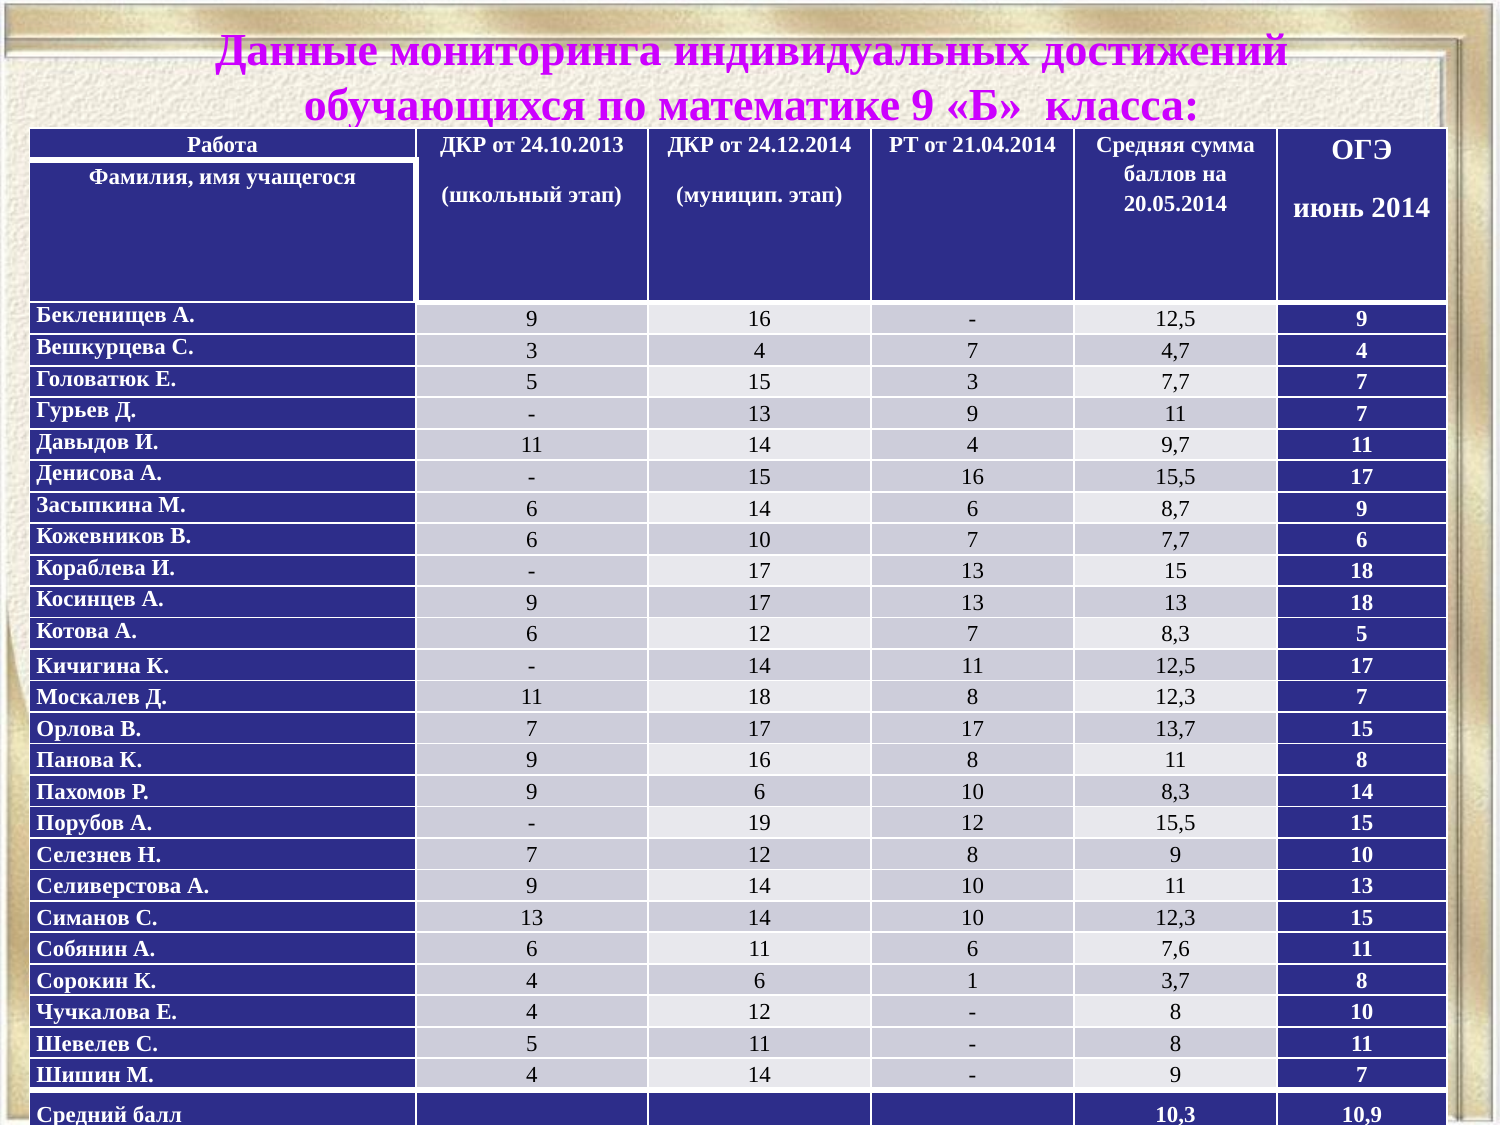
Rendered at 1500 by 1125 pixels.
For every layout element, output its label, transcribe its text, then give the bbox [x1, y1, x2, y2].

table_cell 14 [649, 650, 870, 680]
table_cell 17 [872, 713, 1073, 743]
table_cell Головатюк Е. [30, 367, 415, 396]
table_cell 12 [649, 839, 870, 869]
table_cell 12 [649, 996, 870, 1026]
table_cell 9 [872, 398, 1073, 428]
table_cell 17 [649, 713, 870, 743]
table_cell 15 [649, 461, 870, 491]
table_cell [649, 1093, 870, 1125]
table_cell 12,5 [1075, 650, 1276, 680]
table_cell Денисова А. [30, 461, 415, 491]
table_cell Селиверстова А. [30, 870, 415, 900]
table_cell 11 [417, 681, 647, 711]
table_cell 8 [872, 839, 1073, 869]
table_cell 1 [872, 965, 1073, 994]
table_cell 11 [649, 1028, 870, 1057]
table_cell 12,3 [1075, 681, 1276, 711]
table_cell 6 [417, 493, 647, 522]
table_cell 4 [417, 1059, 647, 1087]
table_cell 12 [649, 618, 870, 648]
table_cell 15,5 [1075, 807, 1276, 837]
table_cell Шишин М. [30, 1059, 415, 1087]
table_cell 6 [872, 933, 1073, 963]
table_cell 15 [1075, 556, 1276, 585]
table_cell 15 [1278, 902, 1446, 931]
table_cell - [872, 996, 1073, 1026]
table_cell 15 [1278, 713, 1446, 743]
table_cell 7 [872, 524, 1073, 554]
table_cell 9 [417, 744, 647, 774]
title Данные мониторинга индивидуальных достижений обучающихся по математике 9 «Б» класса: [76, 18, 1428, 126]
table_cell 8,7 [1075, 493, 1276, 522]
table_cell 11 [1075, 398, 1276, 428]
table_cell Порубов А. [30, 807, 415, 837]
table_cell 5 [417, 367, 647, 396]
table_cell 9 [1075, 839, 1276, 869]
table_cell 7,6 [1075, 933, 1276, 963]
table_cell 17 [1278, 461, 1446, 491]
table_cell 17 [1278, 650, 1446, 680]
table_cell 3 [417, 335, 647, 365]
table_cell 7,7 [1075, 367, 1276, 396]
table_cell Давыдов И. [30, 430, 415, 459]
table_cell 8 [1278, 744, 1446, 774]
table_cell 11 [1278, 430, 1446, 459]
table_cell Селезнев Н. [30, 839, 415, 869]
table_cell 11 [1278, 1028, 1446, 1057]
table_cell 7 [1278, 1059, 1446, 1087]
table_cell 18 [649, 681, 870, 711]
table_cell - [417, 556, 647, 585]
table_cell Сорокин К. [30, 965, 415, 994]
table_cell Шевелев С. [30, 1028, 415, 1057]
table_cell [872, 1093, 1073, 1125]
table_cell 5 [1278, 618, 1446, 648]
table_cell 9 [417, 305, 647, 333]
table_cell - [872, 305, 1073, 333]
table_header ОГЭ июнь 2014 [1278, 129, 1446, 300]
table_cell 13 [872, 556, 1073, 585]
table_cell 10 [872, 902, 1073, 931]
table_cell 6 [872, 493, 1073, 522]
table_cell 11 [1075, 744, 1276, 774]
table_cell 12,5 [1075, 305, 1276, 333]
table_cell Симанов С. [30, 902, 415, 931]
table_cell 14 [649, 870, 870, 900]
table_cell 6 [649, 965, 870, 994]
table_cell - [872, 1028, 1073, 1057]
table_cell 6 [417, 933, 647, 963]
table_cell 9 [1075, 1059, 1276, 1087]
table_cell 13 [872, 587, 1073, 617]
table_cell - [872, 1059, 1073, 1087]
table_cell - [417, 807, 647, 837]
table_cell 15,5 [1075, 461, 1276, 491]
table_cell Москалев Д. [30, 681, 415, 711]
table_cell 7 [1278, 367, 1446, 396]
table_cell - [417, 461, 647, 491]
table_cell Бекленищев А. [30, 303, 415, 333]
table_cell 4 [1278, 335, 1446, 365]
table_cell 11 [1075, 870, 1276, 900]
table_cell 10,3 [1075, 1093, 1276, 1125]
table_cell 3,7 [1075, 965, 1276, 994]
table_header Средняя сумма баллов на 20.05.2014 [1075, 129, 1276, 300]
table_cell - [417, 650, 647, 680]
table_cell 13 [1075, 587, 1276, 617]
table_cell Панова К. [30, 744, 415, 774]
table_cell 7 [417, 839, 647, 869]
table_cell Вешкурцева С. [30, 335, 415, 365]
table_cell Косинцев А. [30, 587, 415, 617]
table_cell 11 [649, 933, 870, 963]
table_cell 13 [649, 398, 870, 428]
table_cell 11 [1278, 933, 1446, 963]
table_cell 11 [872, 650, 1073, 680]
table_cell 4 [872, 430, 1073, 459]
table_cell 7 [1278, 681, 1446, 711]
table_cell 10 [1278, 996, 1446, 1026]
table_cell 14 [649, 430, 870, 459]
table_cell 14 [649, 1059, 870, 1087]
table_cell 9 [417, 587, 647, 617]
table_cell 10 [872, 776, 1073, 806]
table_cell 8 [872, 744, 1073, 774]
table_cell 18 [1278, 587, 1446, 617]
table_cell 4 [417, 965, 647, 994]
table_cell Кораблева И. [30, 556, 415, 585]
table_cell 18 [1278, 556, 1446, 585]
table_cell Средний балл [30, 1093, 415, 1125]
table_cell Собянин А. [30, 933, 415, 963]
table_cell 10,9 [1278, 1093, 1446, 1125]
table_cell Засыпкина М. [30, 493, 415, 522]
table_cell 9 [1278, 305, 1446, 333]
table_cell Чучкалова Е. [30, 996, 415, 1026]
table_cell - [417, 398, 647, 428]
table_cell 4 [417, 996, 647, 1026]
table_cell 4,7 [1075, 335, 1276, 365]
table_cell 8,3 [1075, 618, 1276, 648]
table_cell 8 [1075, 1028, 1276, 1057]
table_cell 7 [872, 335, 1073, 365]
table_cell 6 [1278, 524, 1446, 554]
table_cell 9,7 [1075, 430, 1276, 459]
table_cell 6 [417, 524, 647, 554]
table_cell Пахомов Р. [30, 776, 415, 806]
table_cell 10 [1278, 839, 1446, 869]
table_cell 13,7 [1075, 713, 1276, 743]
table_cell 6 [417, 618, 647, 648]
table_cell 12 [872, 807, 1073, 837]
table_cell 12,3 [1075, 902, 1276, 931]
table_cell 7 [417, 713, 647, 743]
table_cell 8 [1075, 996, 1276, 1026]
table_header РТ от 21.04.2014 [872, 129, 1073, 300]
table_cell 7,7 [1075, 524, 1276, 554]
table_header Работа [30, 129, 415, 157]
table_cell 3 [872, 367, 1073, 396]
table_header ДКР от 24.12.2014 (муницип. этап) [649, 129, 870, 300]
table_cell Фамилия, имя учащегося [30, 163, 413, 301]
table_cell [417, 1093, 647, 1125]
table_cell 7 [872, 618, 1073, 648]
table_cell Кичигина К. [30, 650, 415, 680]
table_cell Орлова В. [30, 713, 415, 743]
table_cell 16 [872, 461, 1073, 491]
table_cell Котова А. [30, 618, 415, 648]
table_cell 15 [1278, 807, 1446, 837]
table_cell 9 [1278, 493, 1446, 522]
table_cell 8 [1278, 965, 1446, 994]
table_cell 14 [649, 902, 870, 931]
table_cell 16 [649, 744, 870, 774]
table_cell 11 [417, 430, 647, 459]
table_cell 15 [649, 367, 870, 396]
table_cell 13 [1278, 870, 1446, 900]
table_cell Кожевников В. [30, 524, 415, 554]
table_cell 16 [649, 305, 870, 333]
picture [0, 0, 1500, 1125]
table_cell 5 [417, 1028, 647, 1057]
table_cell 8,3 [1075, 776, 1276, 806]
table_cell 14 [649, 493, 870, 522]
table_cell 10 [649, 524, 870, 554]
table_cell 17 [649, 556, 870, 585]
table_cell 17 [649, 587, 870, 617]
table_cell 13 [417, 902, 647, 931]
table_header ДКР от 24.10.2013 (школьный этап) [417, 129, 647, 300]
table_cell Гурьев Д. [30, 398, 415, 428]
table_cell 10 [872, 870, 1073, 900]
table_cell 9 [417, 776, 647, 806]
table_cell 14 [1278, 776, 1446, 806]
table_cell 8 [872, 681, 1073, 711]
table_cell 4 [649, 335, 870, 365]
table_cell 9 [417, 870, 647, 900]
table_cell 19 [649, 807, 870, 837]
table_cell 7 [1278, 398, 1446, 428]
table_cell 6 [649, 776, 870, 806]
